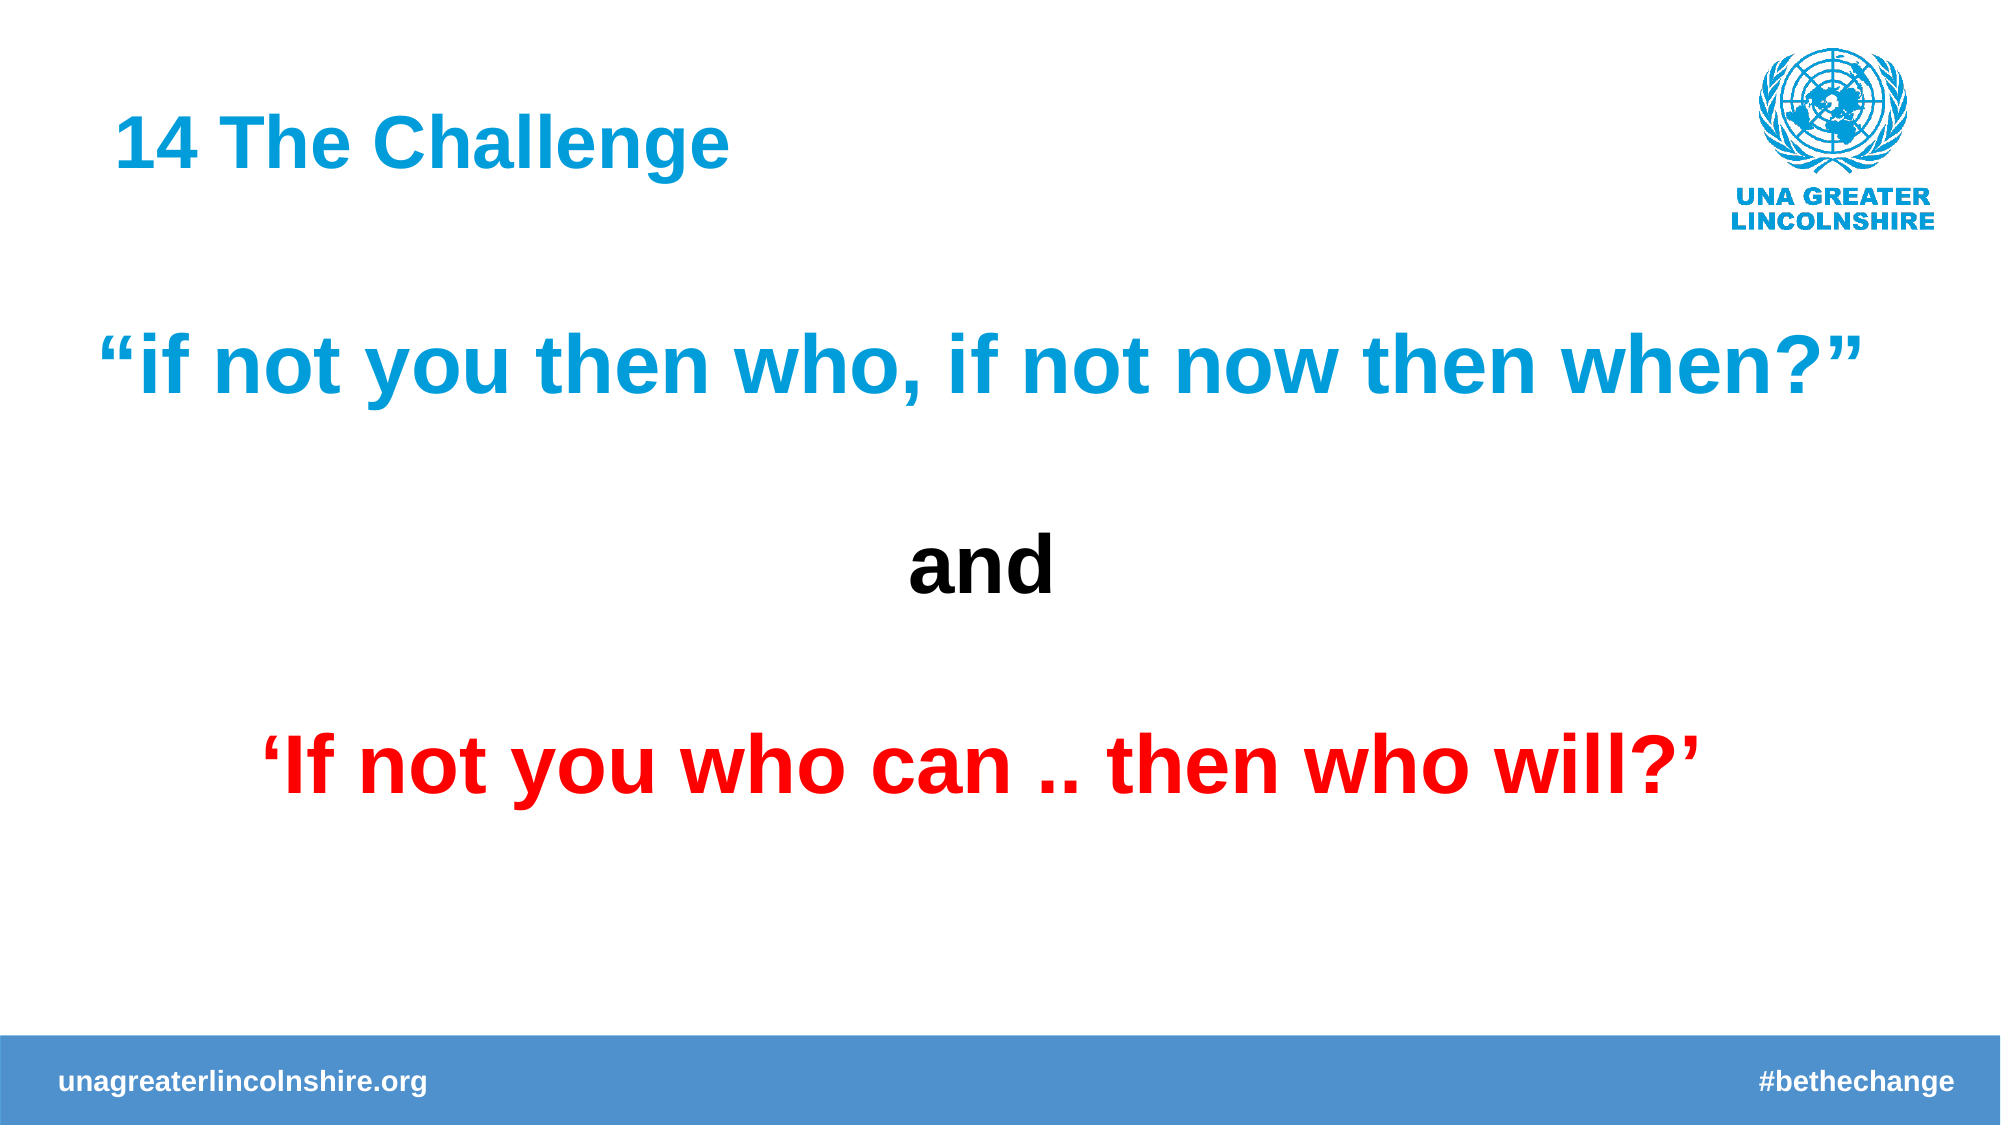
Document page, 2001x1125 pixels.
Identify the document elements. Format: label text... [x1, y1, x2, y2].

picture [1823, 112, 1831, 119]
picture [1800, 134, 1831, 151]
picture [1800, 52, 1831, 69]
picture [1794, 76, 1808, 99]
picture [1732, 48, 1935, 230]
title 14 The Challenge [99, 45, 1900, 233]
picture [1827, 95, 1838, 110]
picture [1865, 103, 1881, 133]
picture [1858, 103, 1871, 125]
picture [1835, 63, 1851, 72]
text_box “if not you then who, if not now then when?” and ‘If not you who can .. then who will?’ [66, 302, 1898, 818]
picture [1926, 217, 1935, 225]
picture [1784, 103, 1791, 112]
picture [1835, 52, 1865, 67]
picture [1835, 84, 1843, 89]
picture [1815, 119, 1825, 128]
picture [1858, 79, 1871, 99]
picture [1808, 63, 1831, 76]
picture [1806, 105, 1814, 119]
picture [1815, 73, 1831, 83]
picture [1802, 217, 1808, 225]
picture [1810, 129, 1831, 140]
picture [1835, 73, 1851, 83]
picture [1784, 68, 1801, 99]
text_box [576, 135, 627, 196]
picture [1835, 133, 1865, 151]
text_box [0, 1035, 2000, 1125]
picture [1806, 83, 1815, 93]
picture [1865, 68, 1881, 99]
picture [1788, 121, 1800, 134]
picture [1822, 84, 1831, 89]
